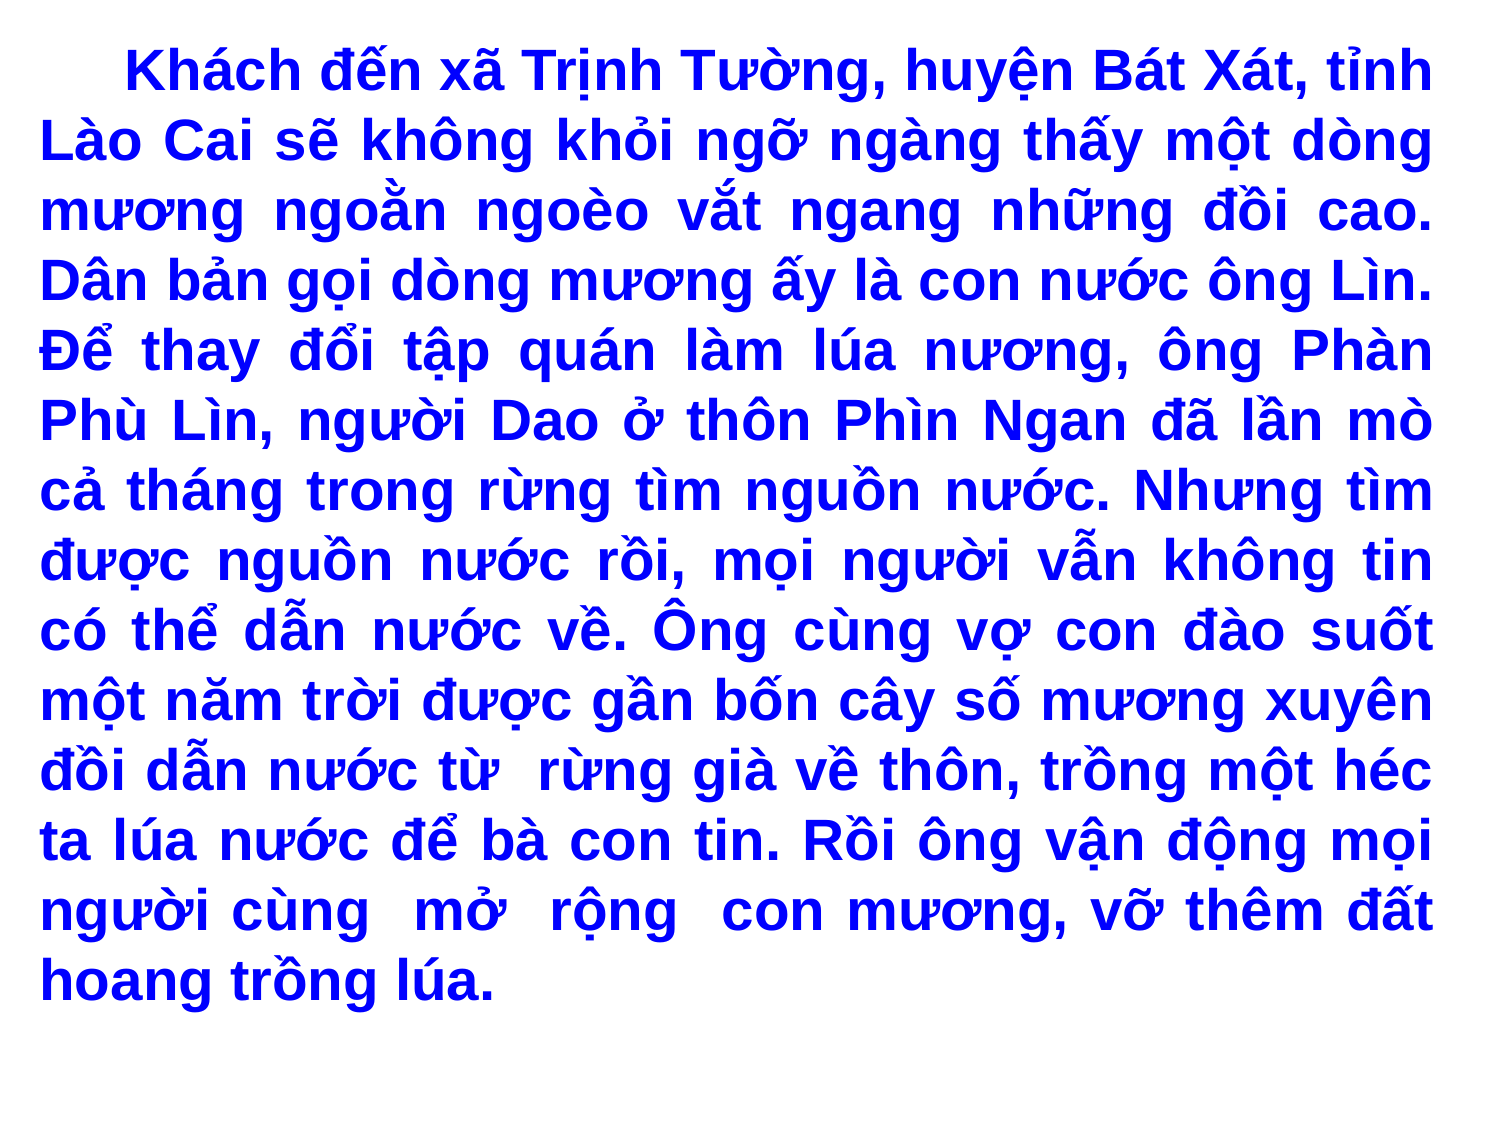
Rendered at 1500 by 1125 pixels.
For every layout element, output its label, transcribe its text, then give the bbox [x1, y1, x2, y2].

text_box Khách đến xã Trịnh Tường, huyện Bát Xát, tỉnh Lào Cai sẽ không khỏi ngỡ ngàng thấy một dòng mương ngoằn ngoèo vắt ngang những đồi cao. Dân bản gọi dòng mương ấy là con nước ông Lìn. Để thay đổi tập quán làm lúa nương, ông Phàn Phù Lìn, người Dao ở thôn Phìn Ngan đã lần mò cả tháng trong rừng tìm nguồn nước. Nhưng tìm được nguồn nước rồi, mọi người vẫn không tin có thể dẫn nước về. Ông cùng vợ con đào suốt một năm trời được gần bốn cây số mương xuyên đồi dẫn nước từ rừng già về thôn, trồng một héc ta lúa nước để bà con tin. Rồi ông vận động mọi người cùng mở rộng con mương, vỡ thêm đất hoang trồng lúa. [24, 24, 1450, 1020]
